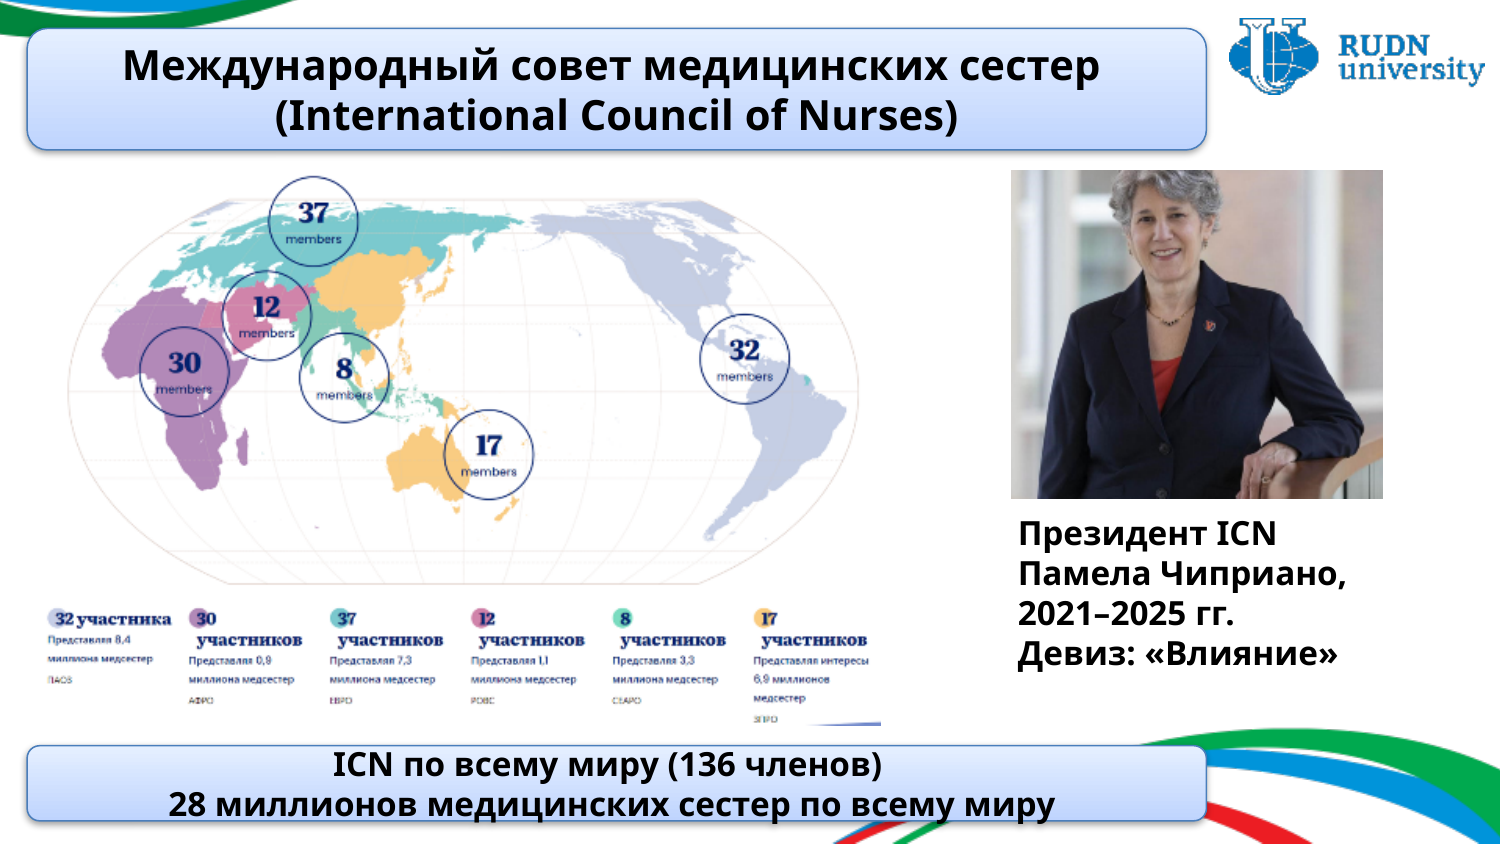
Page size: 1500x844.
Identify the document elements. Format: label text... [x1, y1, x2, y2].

picture [0, 0, 1500, 844]
text_box ICN по всему миру (136 членов) 28 миллионов медицинских сестер по всему миру [26, 744, 1208, 822]
text_box Президент ICN Памела Чиприано, 2021–2025 гг. Девиз: «Влияние» [1003, 505, 1392, 680]
text_box Международный совет медицинских сестер (International Council of Nurses) [26, 27, 1208, 151]
